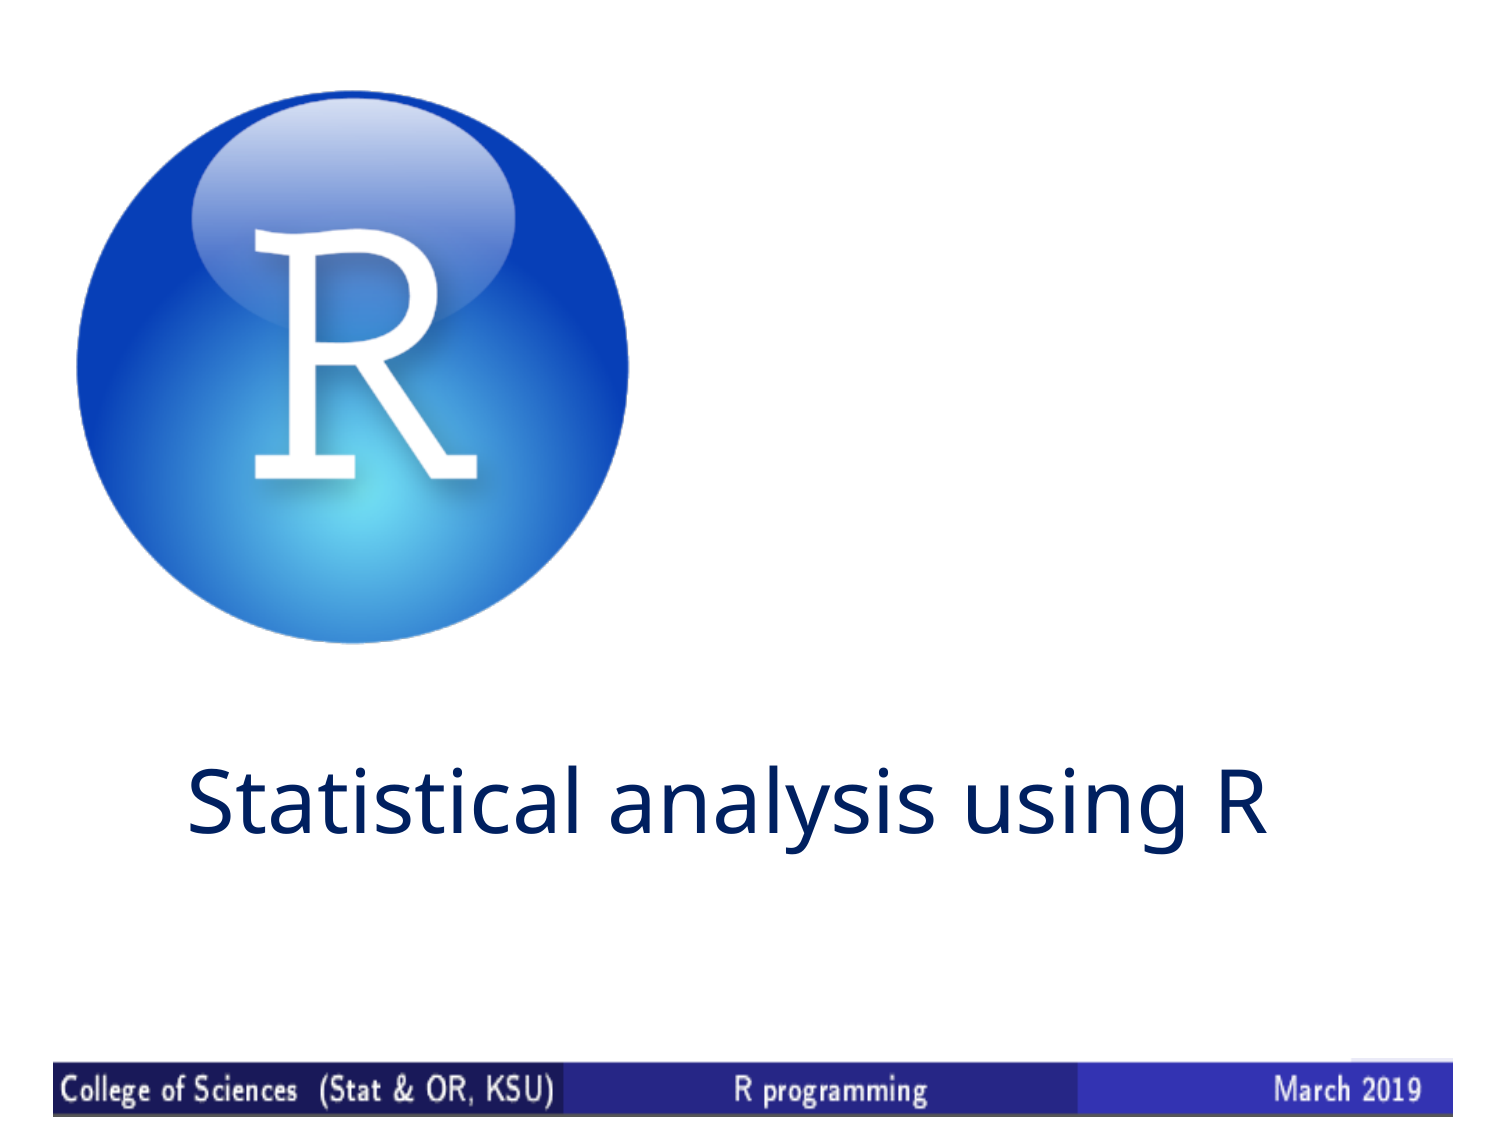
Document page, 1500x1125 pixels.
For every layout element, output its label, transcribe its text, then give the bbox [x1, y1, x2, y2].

title Statistical analysis using R [53, 704, 1404, 892]
picture [52, 1058, 1453, 1118]
picture [74, 89, 631, 646]
